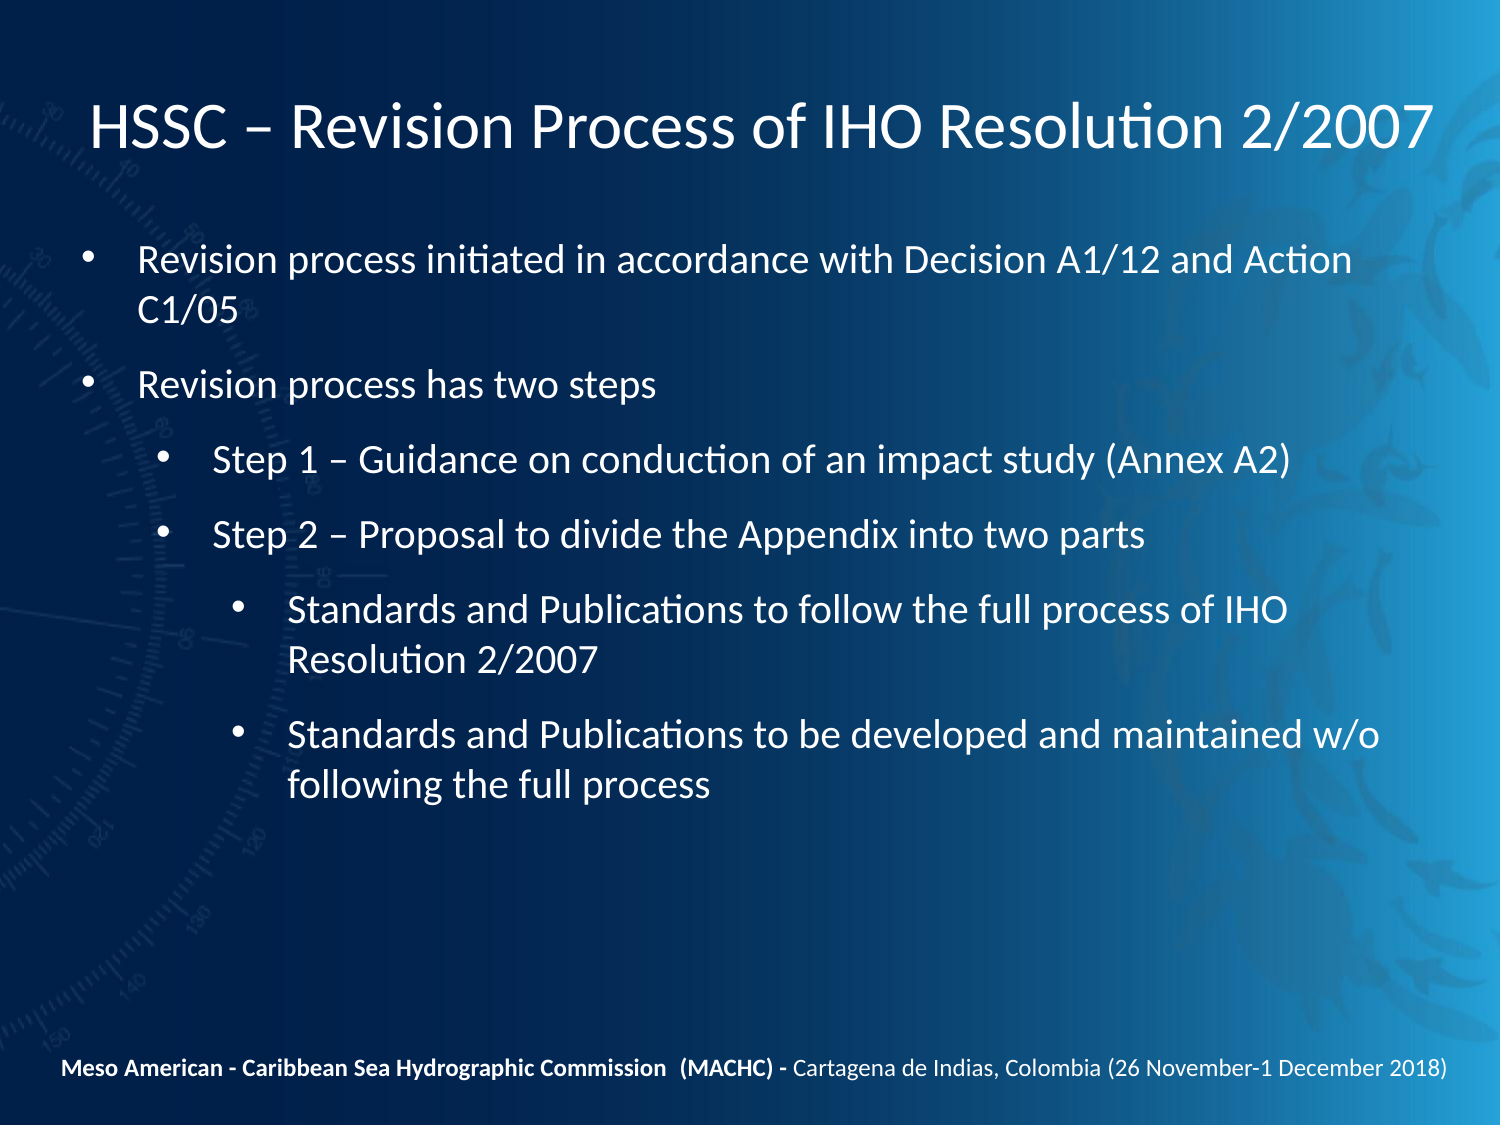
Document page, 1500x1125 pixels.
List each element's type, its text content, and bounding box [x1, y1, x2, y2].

text_box Meso American - Caribbean Sea Hydrographic Commission (MACHC) - Cartagena de Indias, Colombia (26 November-1 December 2018) [46, 1043, 1488, 1089]
text_box Revision process initiated in accordance with Decision A1/12 and Action C1/05 Revision process has two steps Step 1 – Guidance on conduction of an impact study (Annex A2) Step 2 – Proposal to divide the Appendix into two parts Standards and Publications to follow the full process of IHO Resolution 2/2007 Standards and Publications to be developed and maintained w/o following the full process [66, 223, 1468, 889]
text_box HSSC – Revision Process of IHO Resolution 2/2007 [74, 74, 1452, 169]
picture [0, 0, 1500, 1125]
